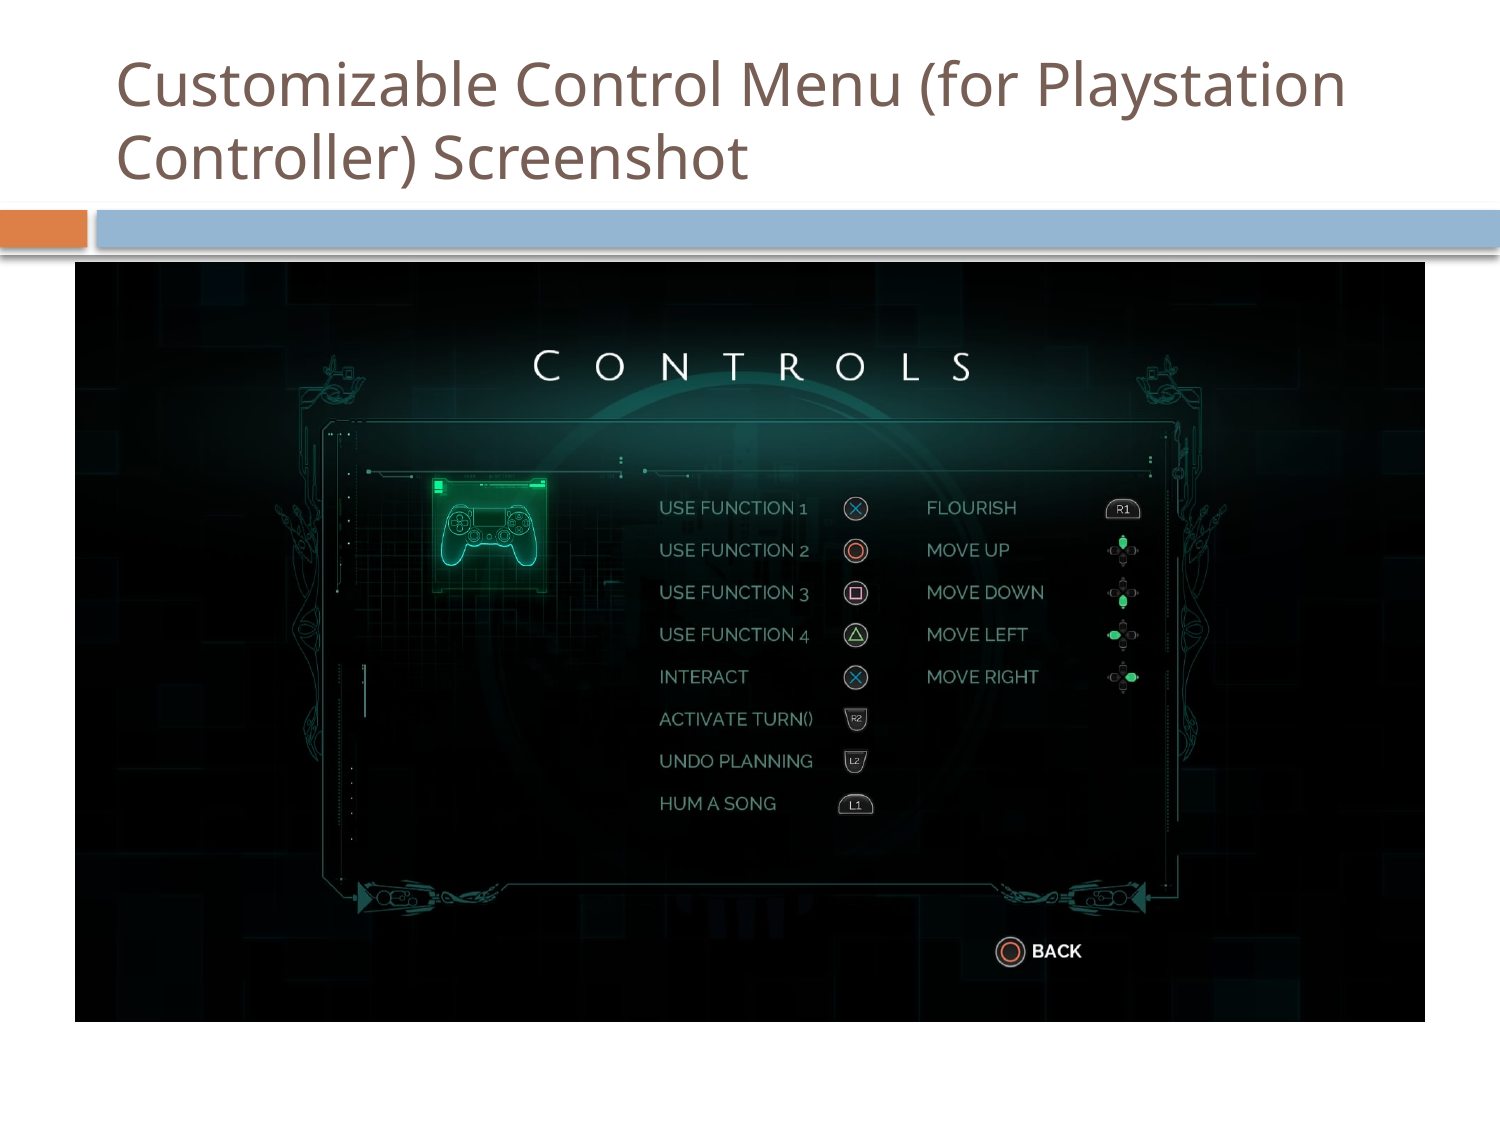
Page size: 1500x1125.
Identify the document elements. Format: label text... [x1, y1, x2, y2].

title Customizable Control Menu (for Playstation Controller) Screenshot [100, 37, 1438, 200]
picture [74, 262, 1426, 1022]
